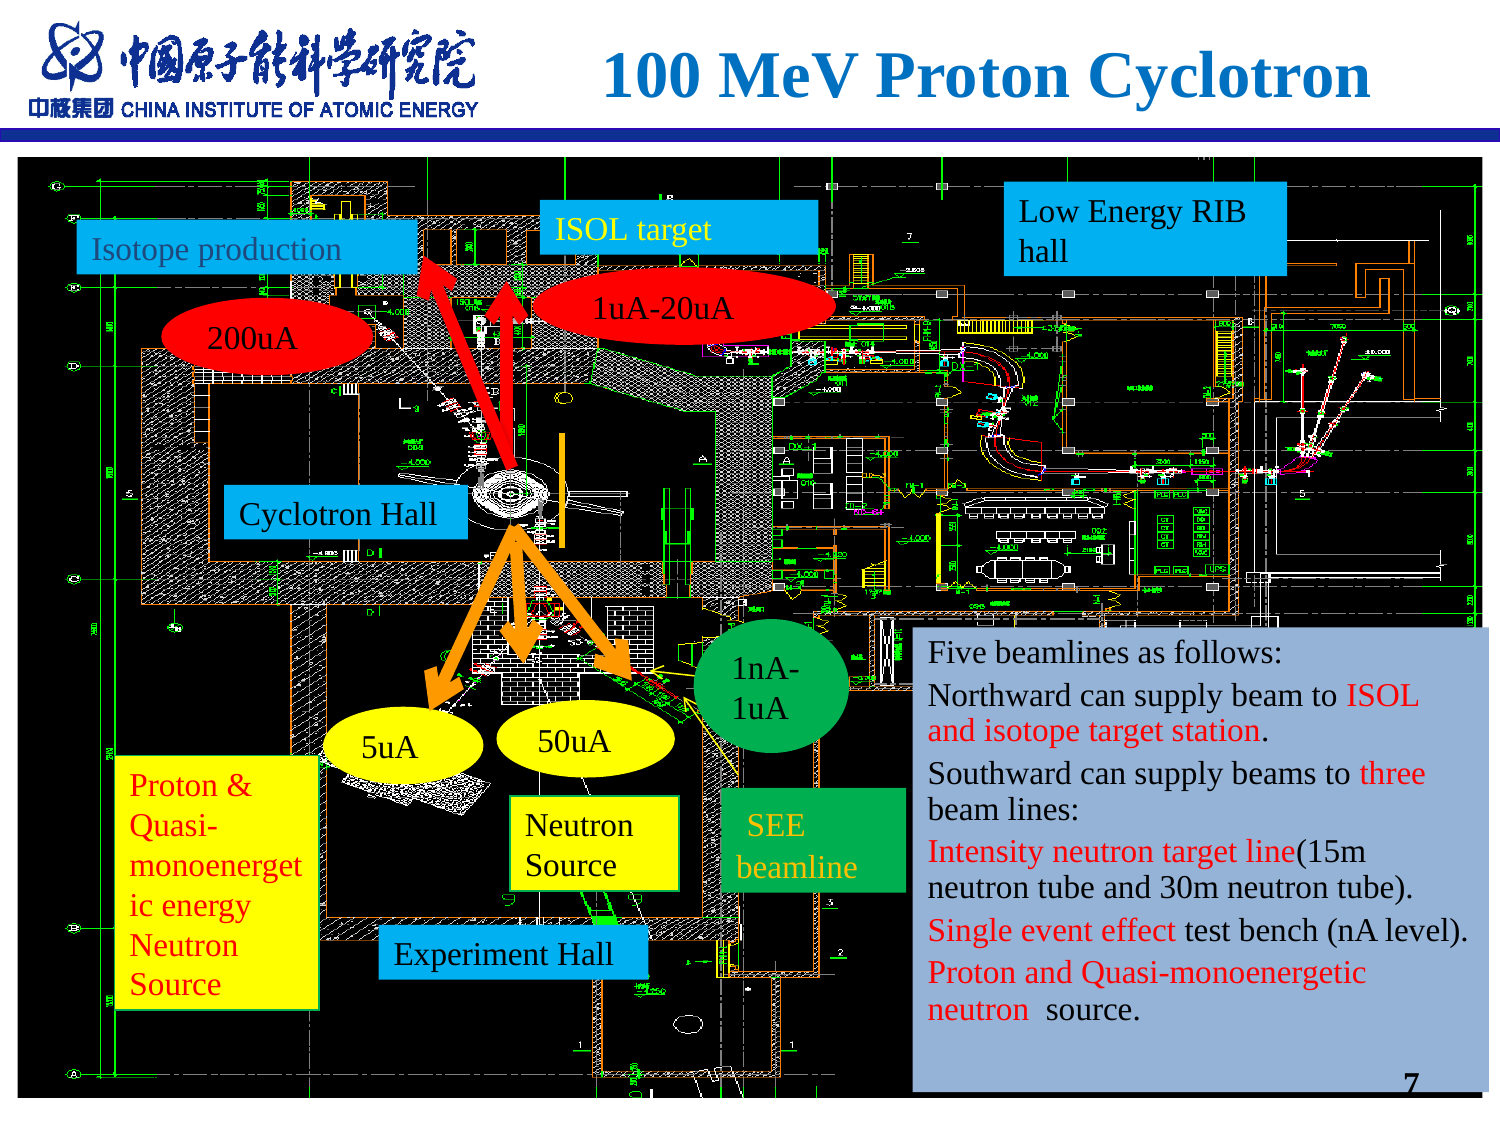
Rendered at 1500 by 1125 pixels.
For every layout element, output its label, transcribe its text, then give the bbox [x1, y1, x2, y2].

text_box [517, 527, 633, 681]
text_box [683, 696, 739, 776]
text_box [649, 670, 798, 688]
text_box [429, 526, 516, 712]
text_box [520, 541, 524, 664]
text_box 7 [1234, 1034, 1500, 1110]
picture [0, 0, 1483, 1098]
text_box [423, 255, 513, 469]
title 100 MeV Proton Cyclotron [453, 23, 1500, 153]
